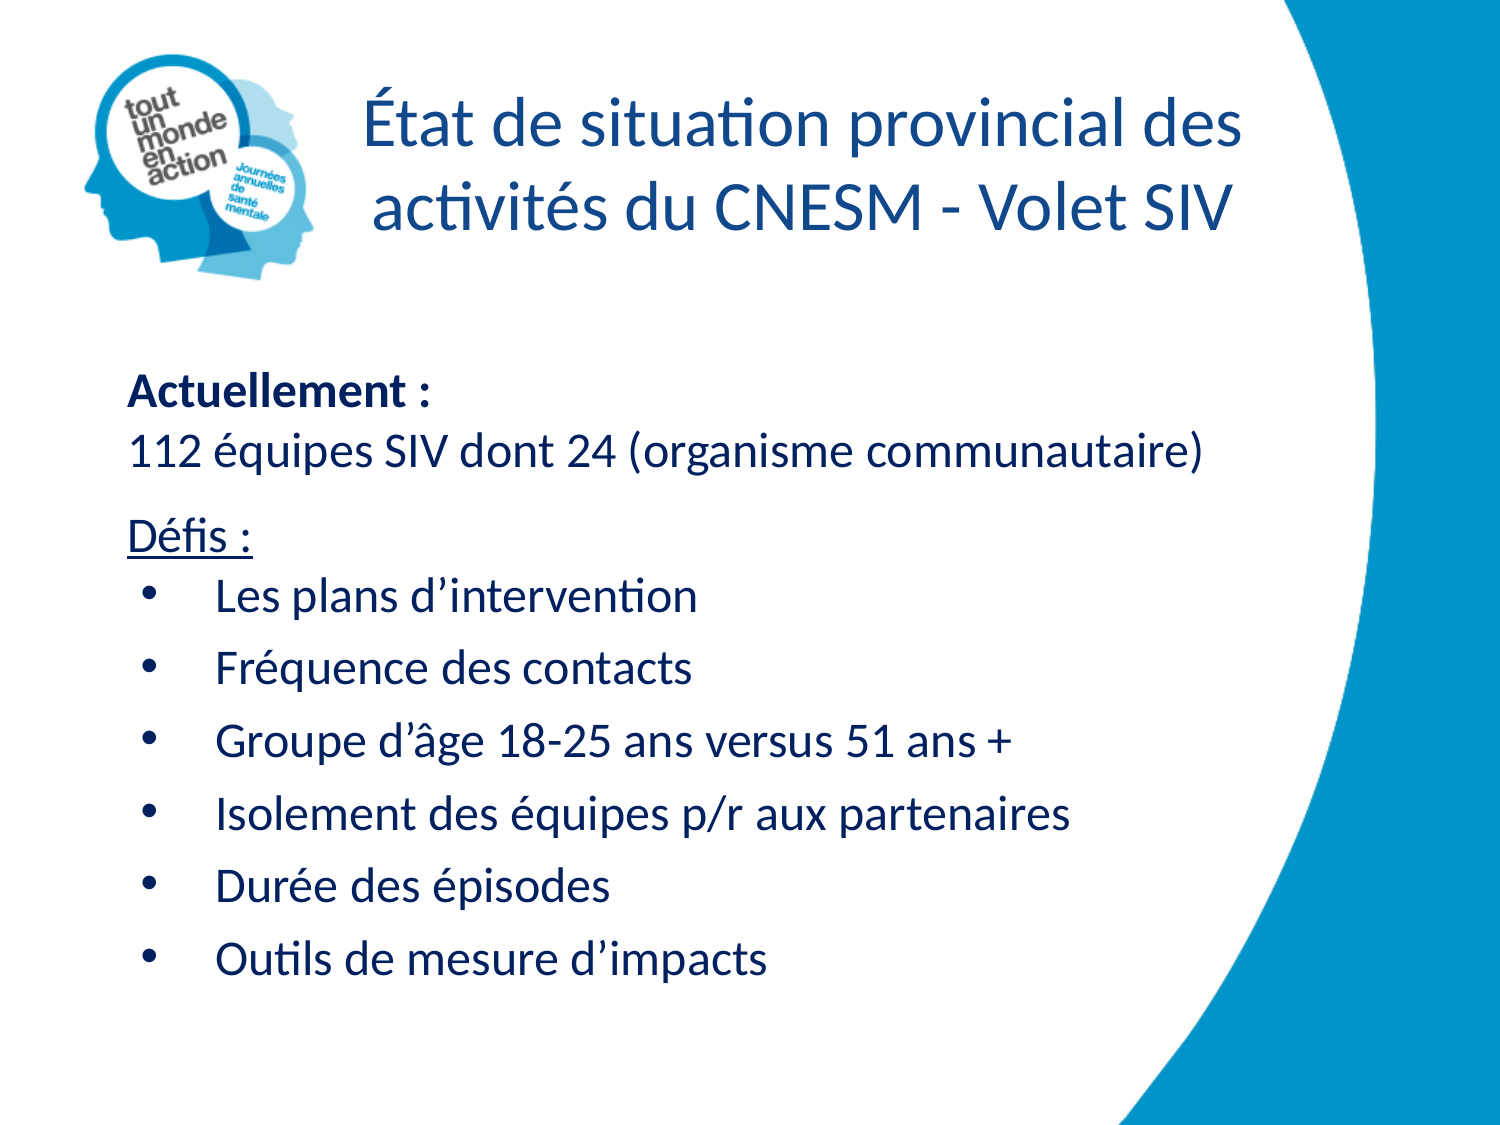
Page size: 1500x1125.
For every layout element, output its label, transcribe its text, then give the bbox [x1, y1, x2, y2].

picture [0, 0, 1376, 1125]
list Actuellement : 112 équipes SIV dont 24 (organisme communautaire) Défis : Les plans d’intervention Fréquence des contacts Groupe d’âge 18-25 ans versus 51 ans + Isolement des équipes p/r aux partenaires Durée des épisodes Outils de mesure d’impacts [112, 349, 1294, 1035]
title État de situation provincial des activités du CNESM - Volet SIV [312, 66, 1294, 254]
